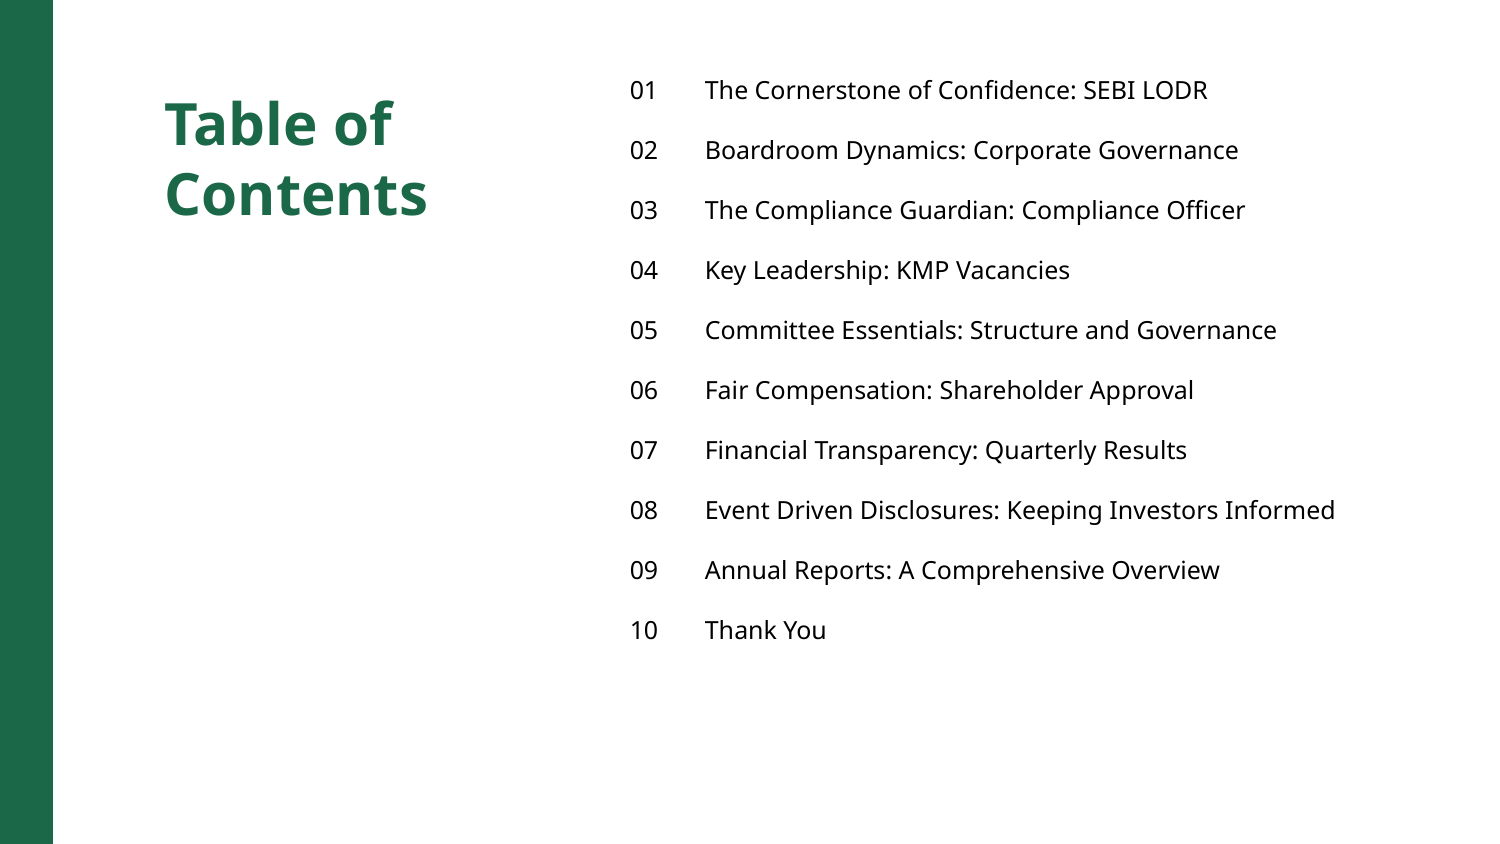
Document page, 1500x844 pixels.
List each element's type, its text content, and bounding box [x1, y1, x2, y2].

text_box 01 [614, 59, 689, 119]
text_box 07 [614, 419, 689, 479]
text_box 06 [614, 359, 689, 419]
text_box 09 [614, 539, 689, 599]
text_box The Compliance Guardian: Compliance Officer [689, 179, 1365, 239]
text_box 10 [614, 599, 689, 659]
text_box Annual Reports: A Comprehensive Overview [689, 539, 1365, 599]
text_box Thank You [689, 599, 1365, 659]
text_box Event Driven Disclosures: Keeping Investors Informed [689, 479, 1365, 539]
text_box 03 [614, 179, 689, 239]
text_box 02 [614, 119, 689, 179]
text_box Table of Contents [149, 84, 525, 235]
text_box The Cornerstone of Confidence: SEBI LODR [689, 59, 1365, 119]
text_box Boardroom Dynamics: Corporate Governance [689, 119, 1365, 179]
text_box Financial Transparency: Quarterly Results [689, 419, 1365, 479]
text_box Committee Essentials: Structure and Governance [689, 299, 1365, 359]
text_box 08 [614, 479, 689, 539]
text_box Fair Compensation: Shareholder Approval [689, 359, 1365, 419]
text_box Key Leadership: KMP Vacancies [689, 239, 1365, 299]
text_box 04 [614, 239, 689, 299]
text_box 05 [614, 299, 689, 359]
text_box [0, 0, 53, 844]
